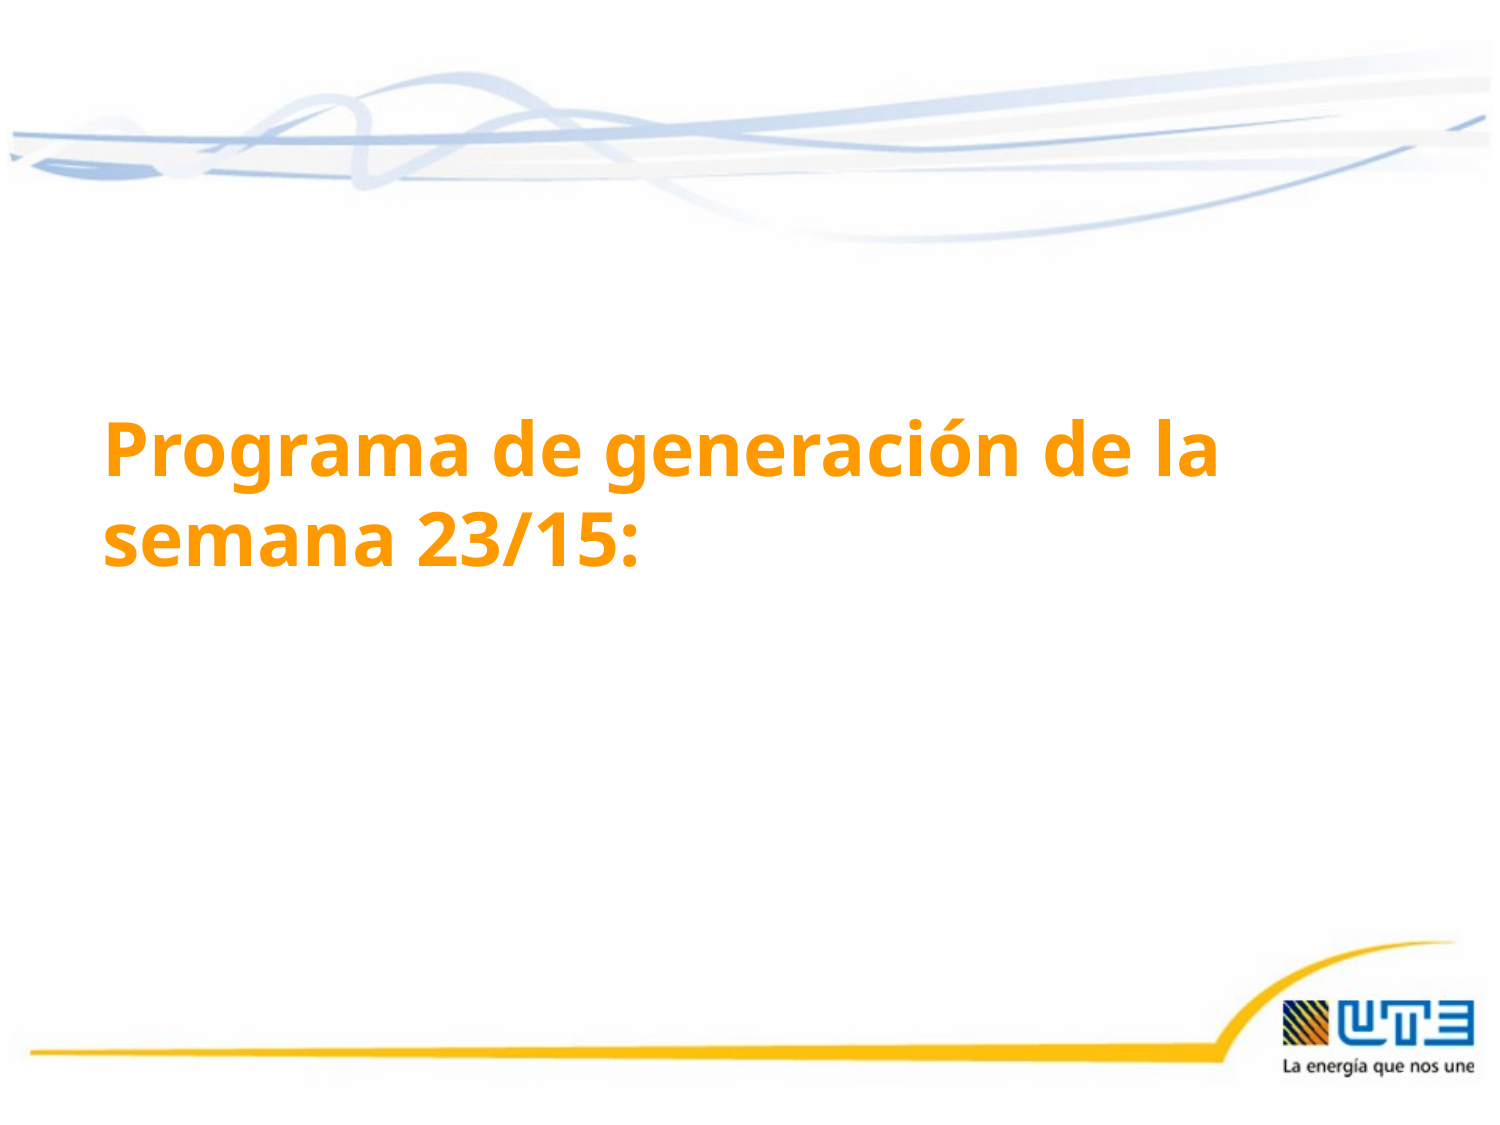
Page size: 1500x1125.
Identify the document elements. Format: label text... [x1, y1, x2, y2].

text_box 33 [1074, 1024, 1425, 1103]
title Programa de generación de la semana 23/15: [87, 362, 1438, 720]
picture [7, 6, 1493, 1118]
text_box 05/06/2015 [75, 1024, 425, 1103]
